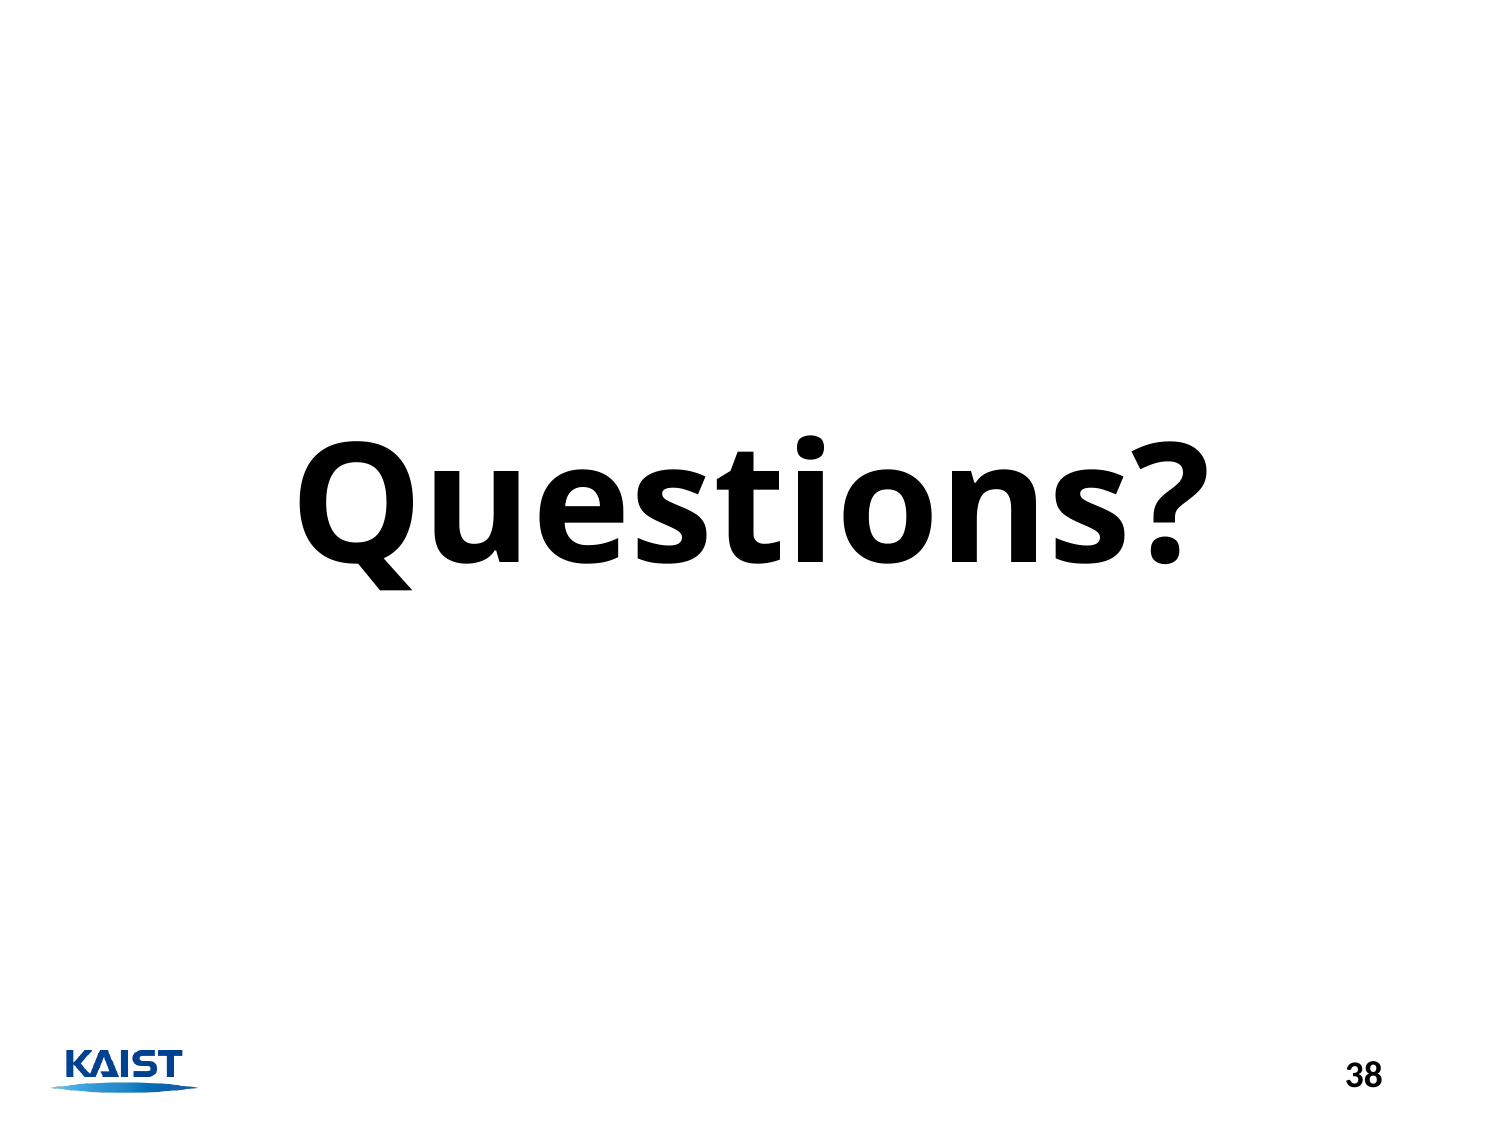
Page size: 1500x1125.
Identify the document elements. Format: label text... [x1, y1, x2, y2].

title Questions? [103, 367, 1398, 650]
slide_number 38 [1060, 1042, 1398, 1103]
picture [50, 1050, 198, 1093]
